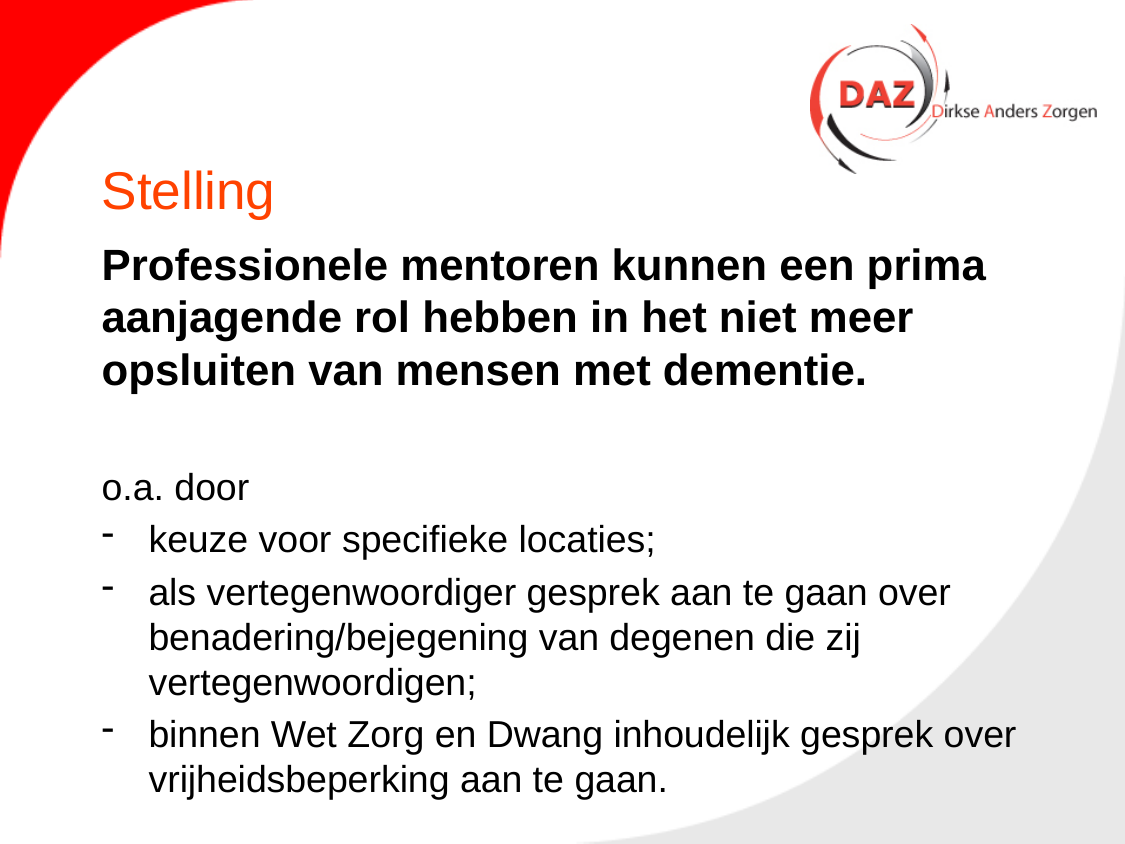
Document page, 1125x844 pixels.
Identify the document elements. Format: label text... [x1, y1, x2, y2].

picture [0, 0, 1125, 844]
title Stelling [101, 148, 1095, 252]
list Professionele mentoren kunnen een prima aanjagende rol hebben in het niet meer opsluiten van mensen met dementie. o.a. door keuze voor specifieke locaties; als vertegenwoordiger gesprek aan te gaan over benadering/bejegening van degenen die zij vertegenwoordigen; binnen Wet Zorg en Dwang inhoudelijk gesprek over vrijheidsbeperking aan te gaan. [101, 229, 1059, 633]
